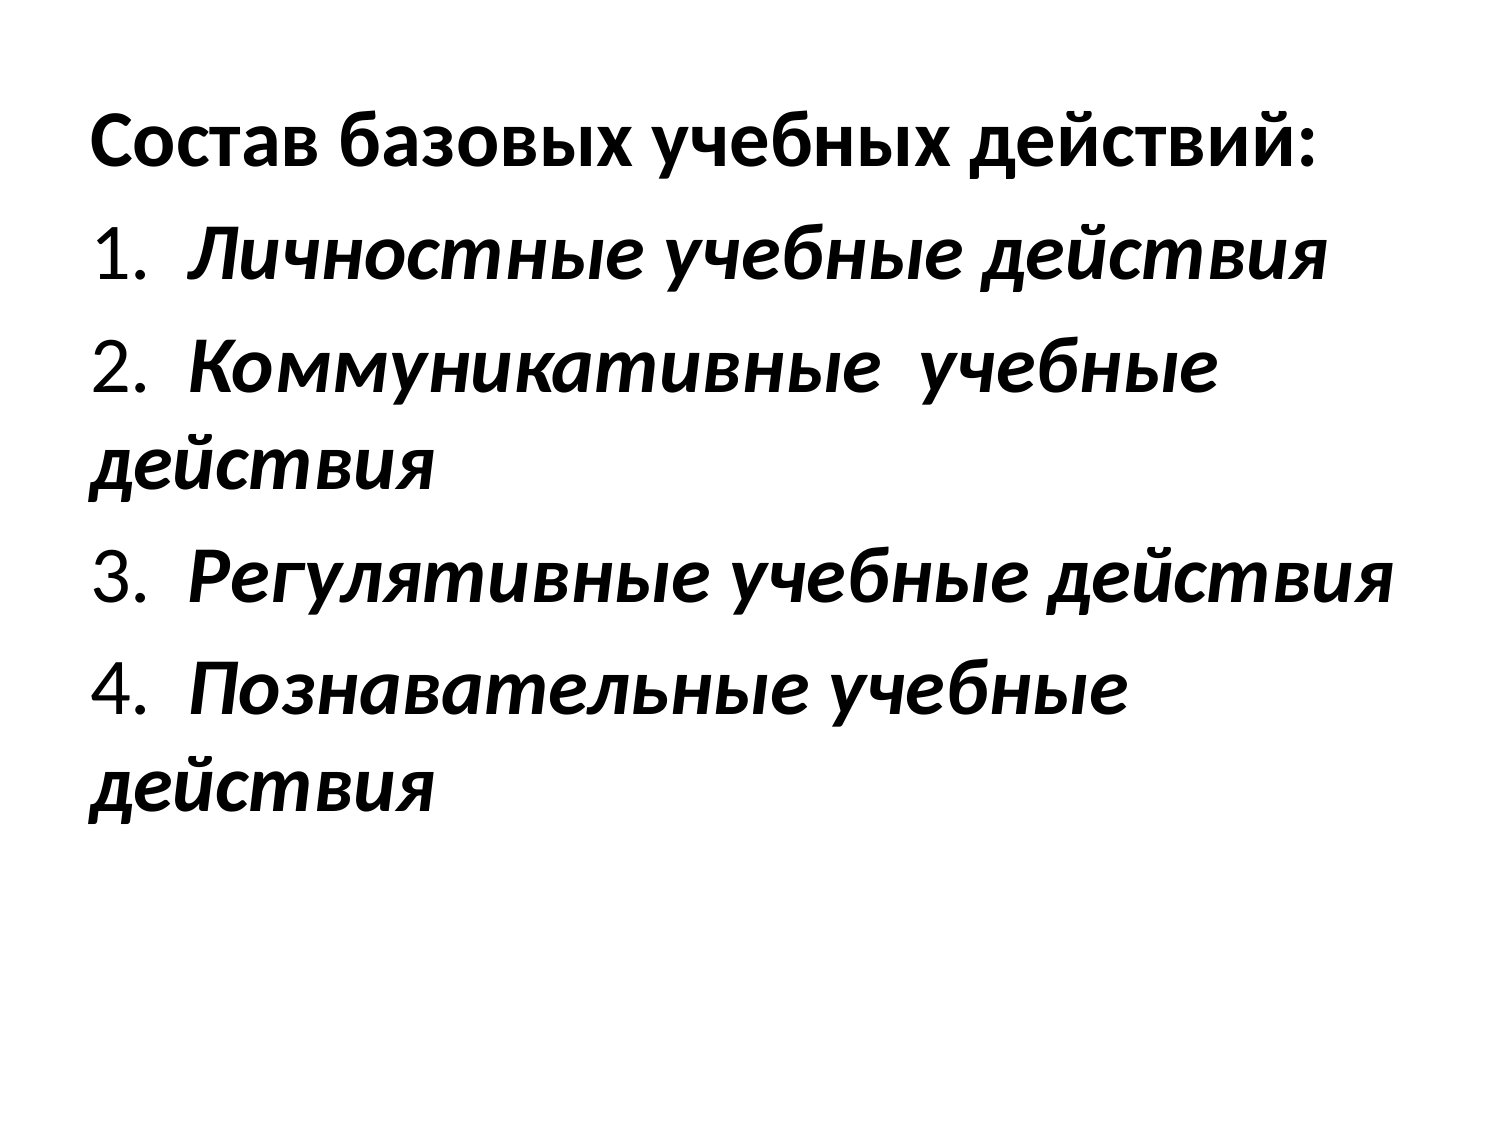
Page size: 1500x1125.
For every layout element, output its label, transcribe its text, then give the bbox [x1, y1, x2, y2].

list Состав базовых учебных действий: 1. Личностные учебные действия 2. Коммуникативные учебные действия 3. Регулятивные учебные действия 4. Познавательные учебные действия [75, 78, 1425, 1005]
